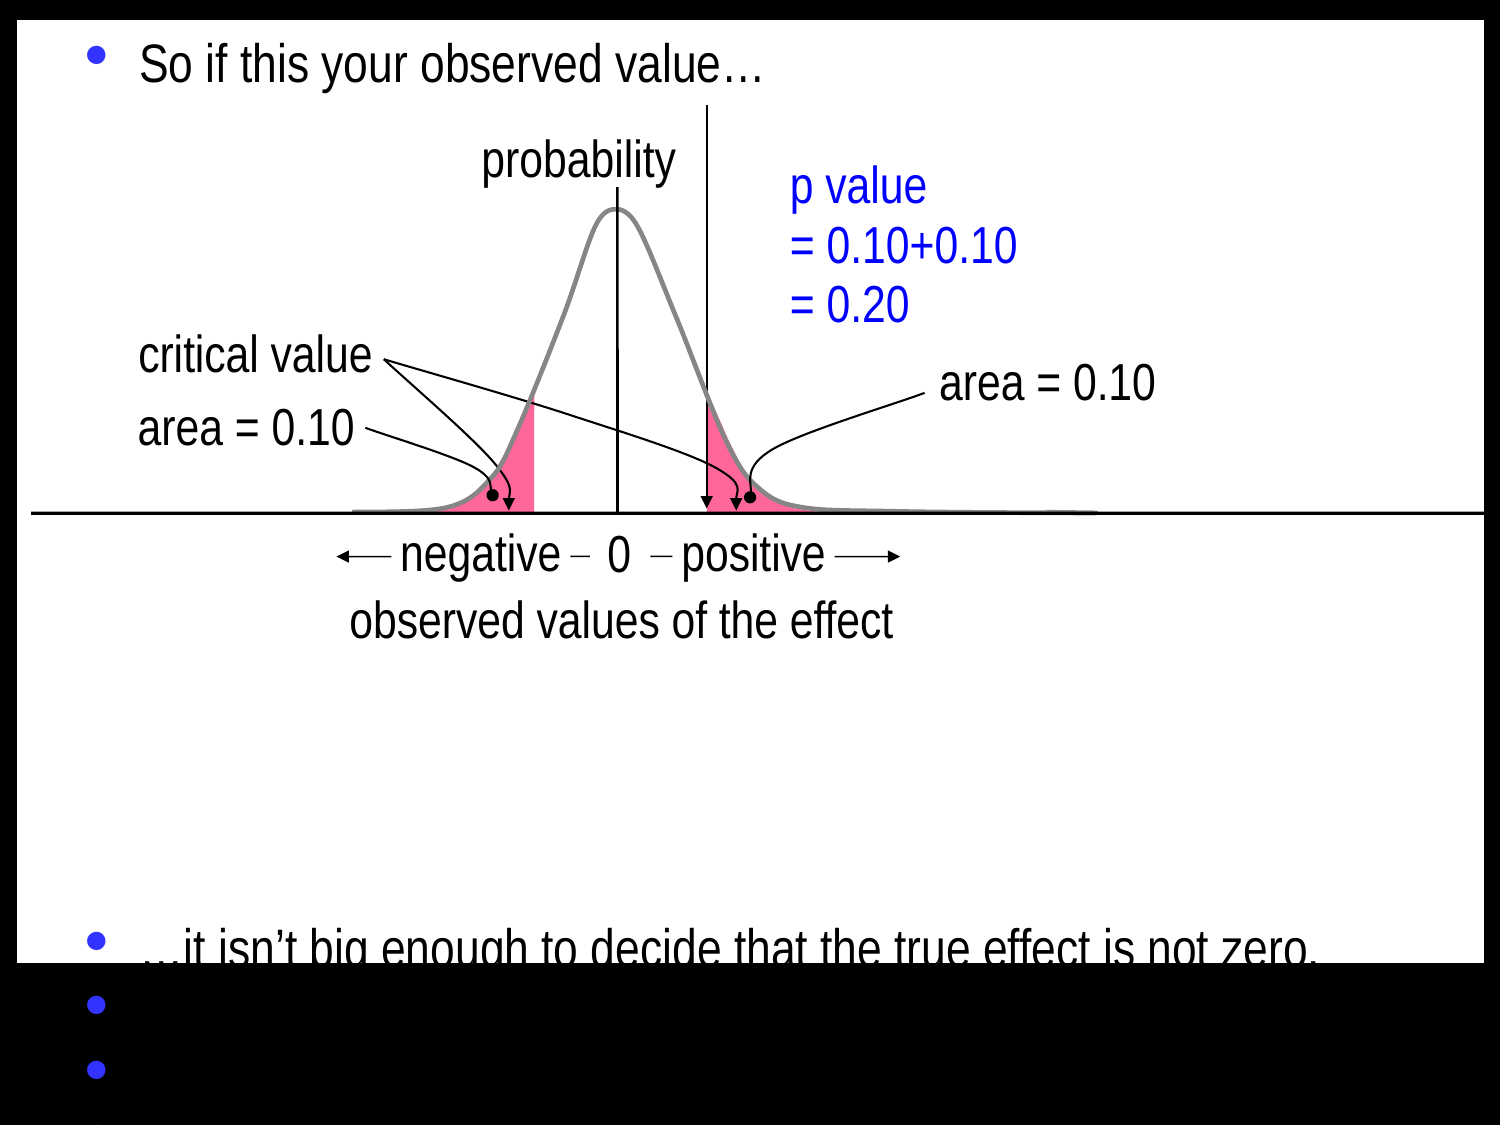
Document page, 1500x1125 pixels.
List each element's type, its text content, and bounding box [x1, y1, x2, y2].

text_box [30, 130, 1485, 658]
list So if this your observed value… …it isn’t big enough to decide that the true effect is not zero. But instead of saying that, you calculate a p value… …which is >0.05… …and you say the effect is not significant. [15, 18, 1486, 965]
